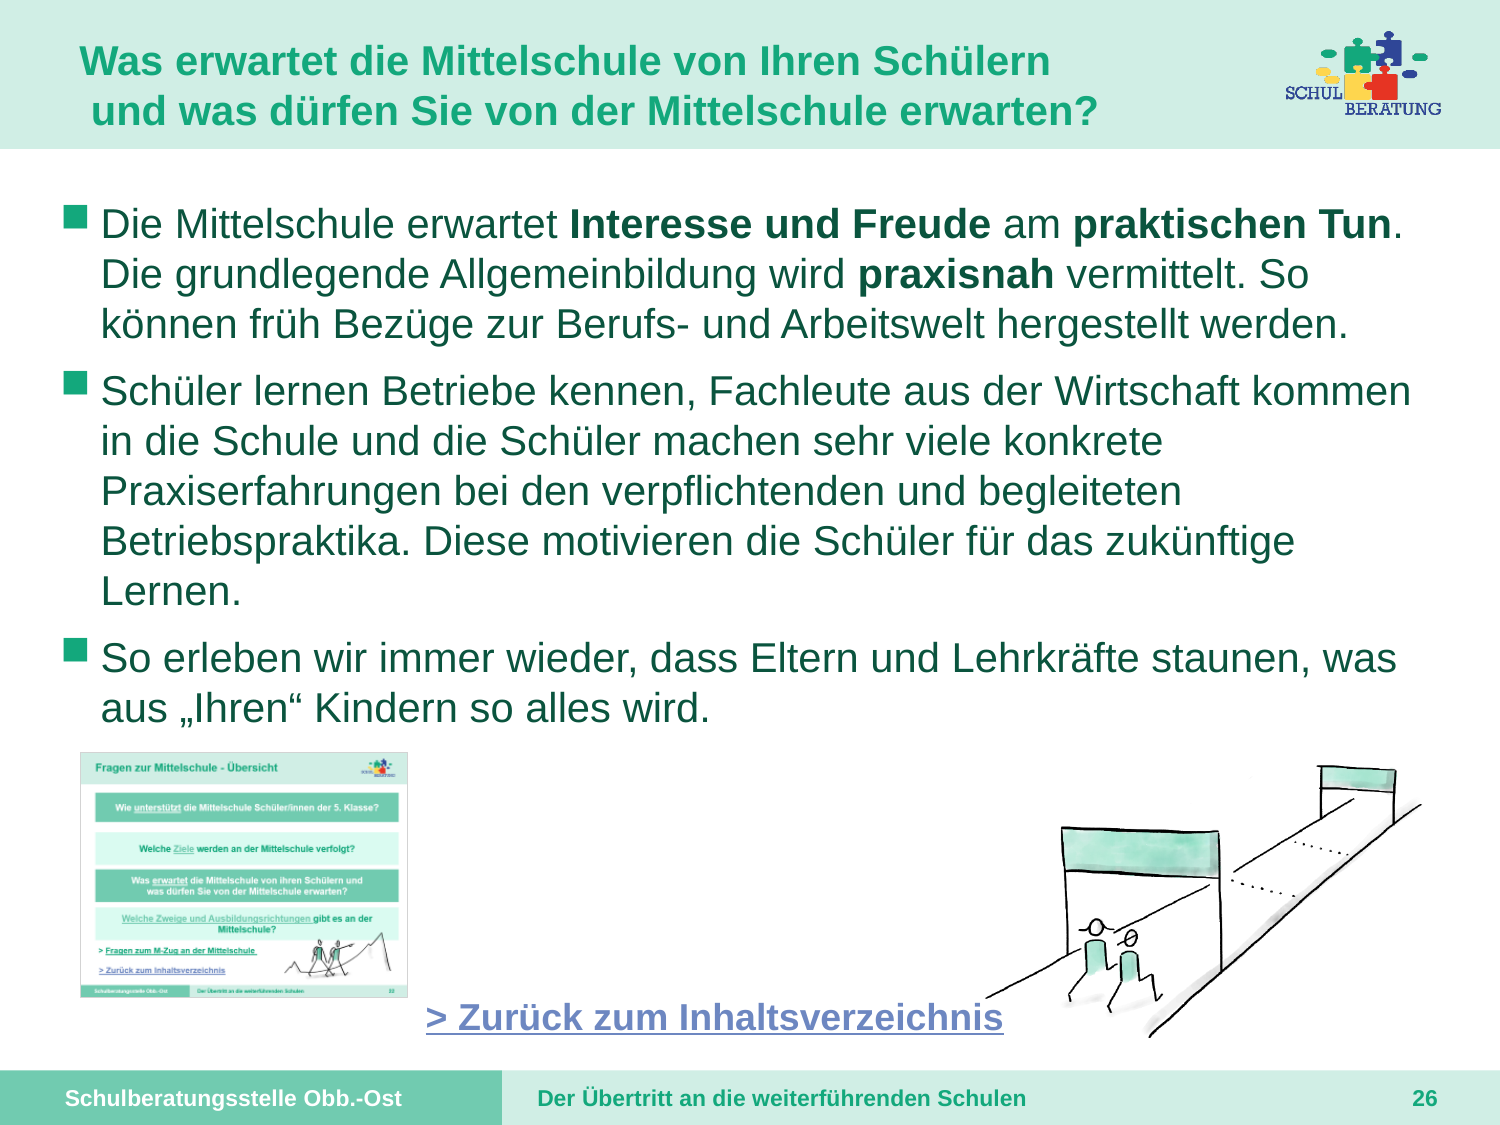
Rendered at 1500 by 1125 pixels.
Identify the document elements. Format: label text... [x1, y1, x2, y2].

title Was erwartet die Mittelschule von Ihren Schülern und was dürfen Sie von der Mittelschule erwarten? [79, 30, 1205, 138]
text_box > Zurück zum Inhaltsverzeichnis [410, 985, 969, 1046]
text_box Die Mittelschule erwartet Interesse und Freude am praktischen Tun. Die grundlegende Allgemeinbildung wird praxisnah vermittelt. So können früh Bezüge zur Berufs- und Arbeitswelt hergestellt werden. Schüler lernen Betriebe kennen, Fachleute aus der Wirtschaft kommen in die Schule und die Schüler machen sehr viele konkrete Praxiserfahrungen bei den verpflichtenden und begleiteten Betriebspraktika. Diese motivieren die Schüler für das zukünftige Lernen. So erleben wir immer wieder, dass Eltern und Lehrkräfte staunen, was aus „Ihren“ Kindern so alles wird. [59, 197, 1436, 776]
slide_number 25 [1328, 1082, 1439, 1114]
picture [81, 753, 407, 997]
picture [974, 758, 1436, 1045]
picture [1286, 31, 1441, 115]
